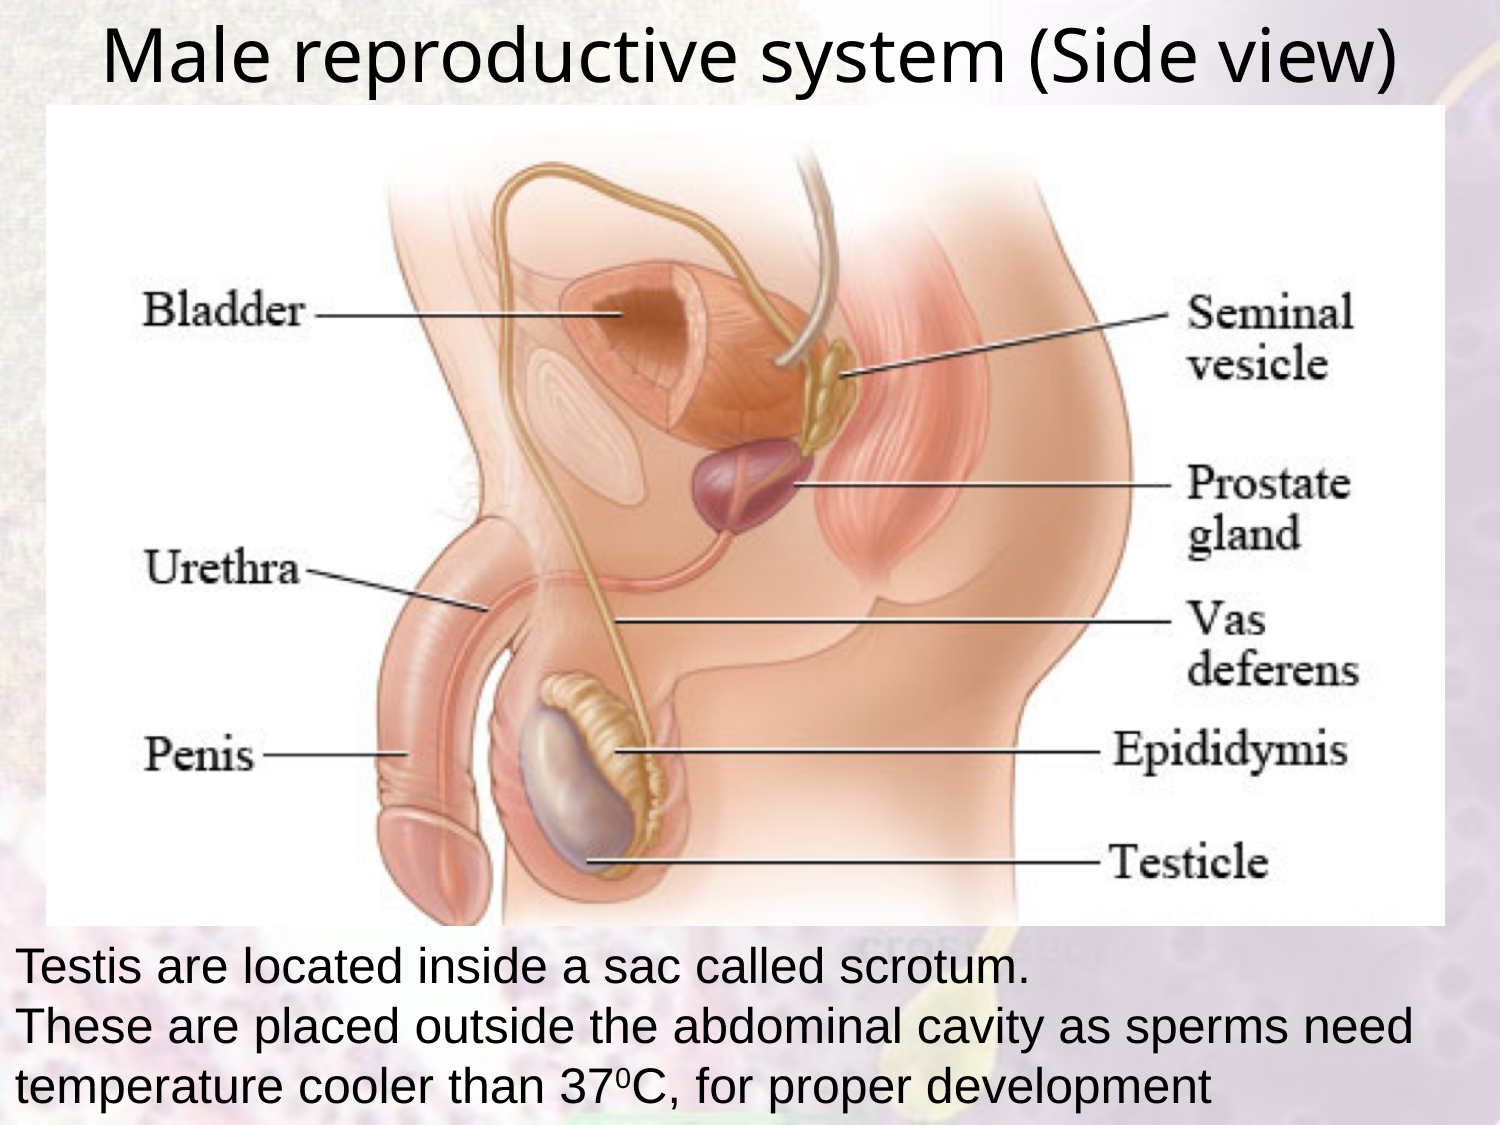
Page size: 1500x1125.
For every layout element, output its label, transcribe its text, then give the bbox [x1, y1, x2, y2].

picture [46, 105, 1445, 927]
text_box Testis are located inside a sac called scrotum. These are placed outside the abdominal cavity as sperms need temperature cooler than 370C, for proper development [0, 925, 1500, 1121]
title Male reproductive system (Side view) [0, 0, 1500, 106]
